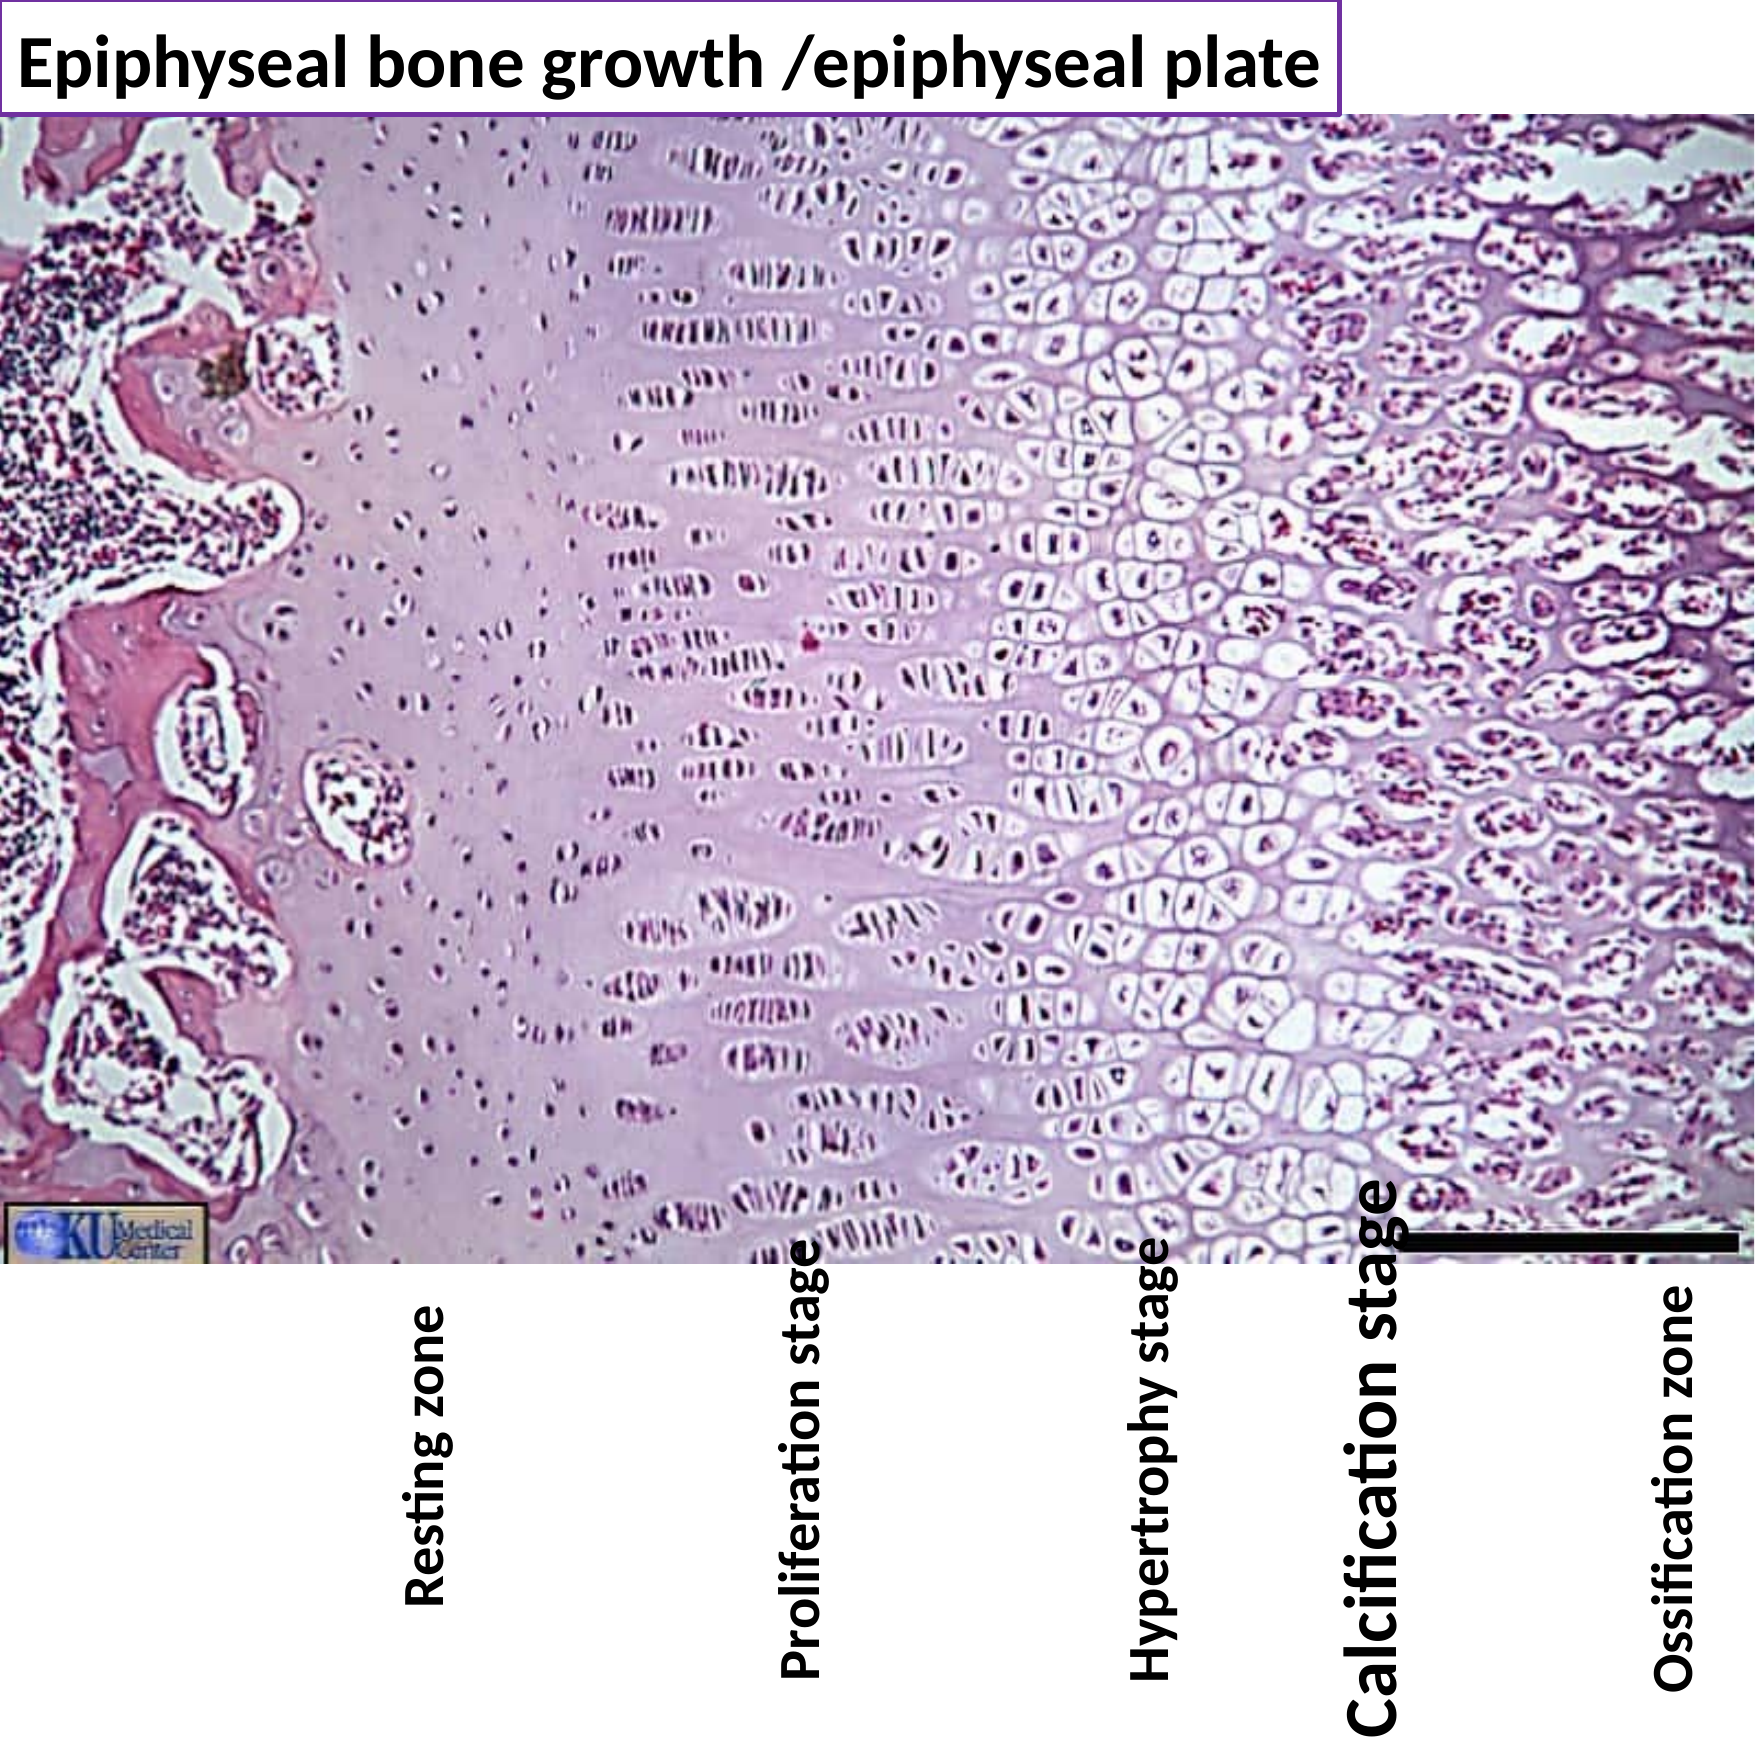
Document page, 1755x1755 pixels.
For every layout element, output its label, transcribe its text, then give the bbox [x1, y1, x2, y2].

text_box Epiphyseal bone growth /epiphyseal plate [0, 0, 1342, 112]
text_box Proliferation stage [753, 1271, 839, 1696]
text_box Resting zone [377, 1276, 462, 1624]
text_box Ossification zone [1627, 1271, 1712, 1709]
picture [0, 114, 1755, 1264]
text_box Calcification stage [1314, 1271, 1420, 1754]
text_box Hypertrophy stage [1103, 1271, 1188, 1698]
